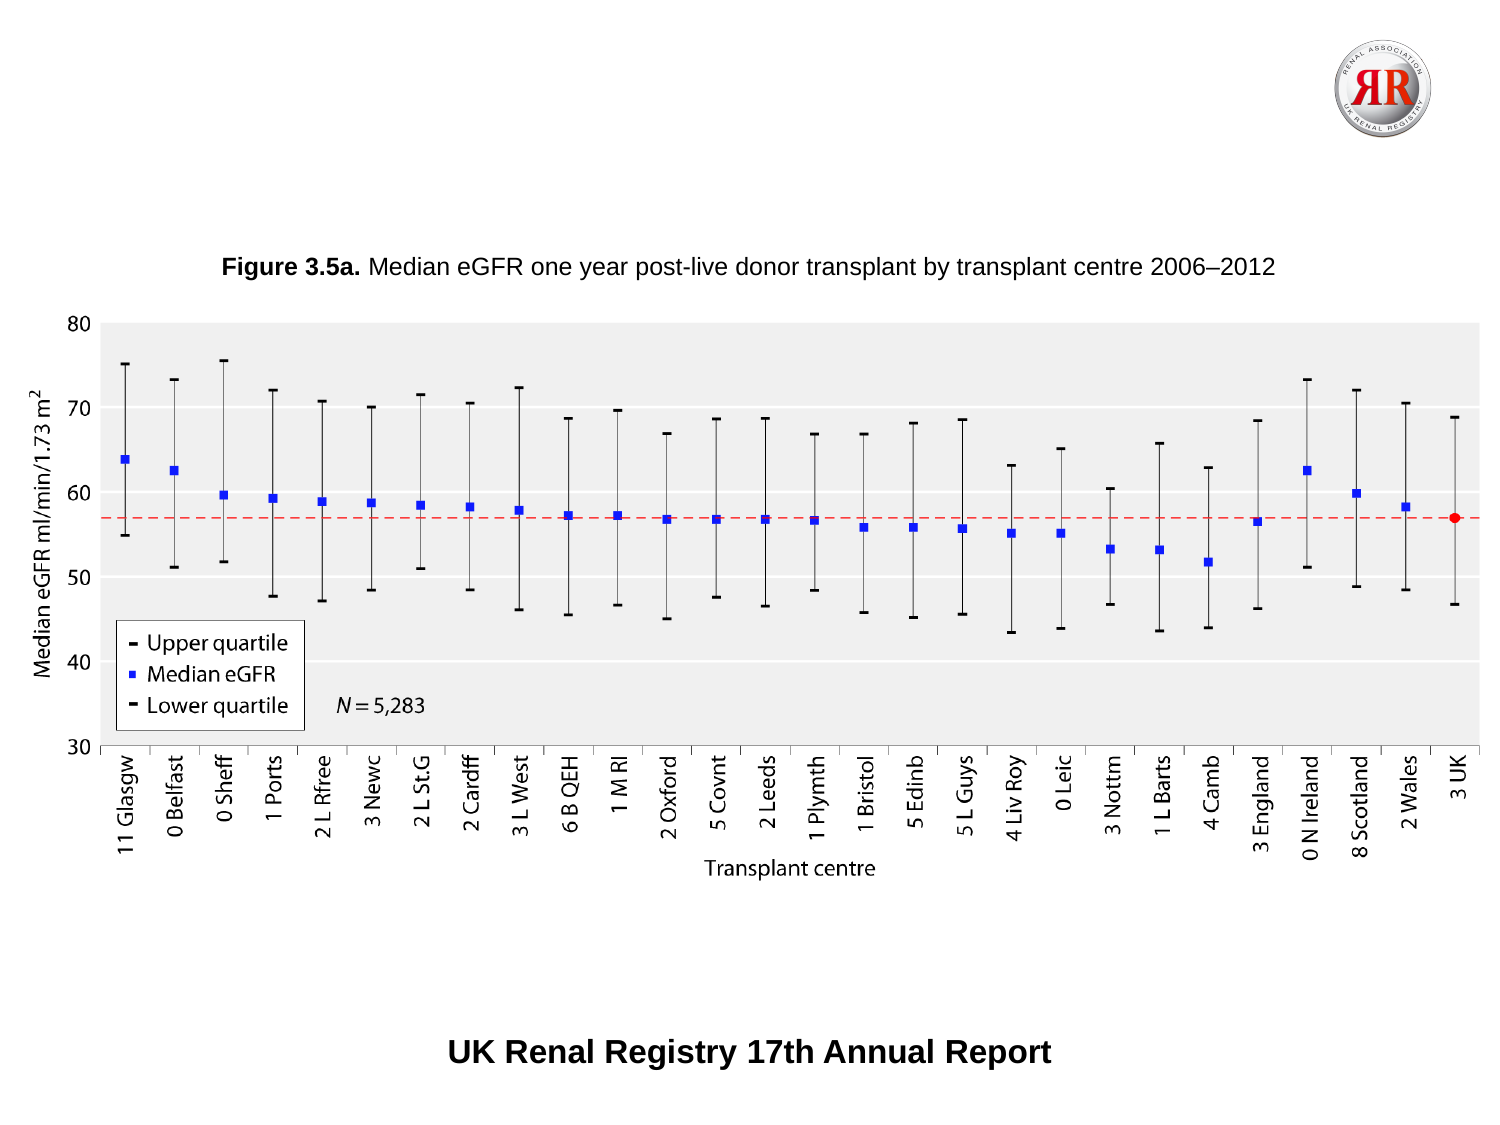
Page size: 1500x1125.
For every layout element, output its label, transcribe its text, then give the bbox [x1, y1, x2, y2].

picture [1328, 30, 1440, 150]
text_box UK Renal Registry 17th Annual Report [432, 1023, 1067, 1078]
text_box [20, 242, 1480, 882]
